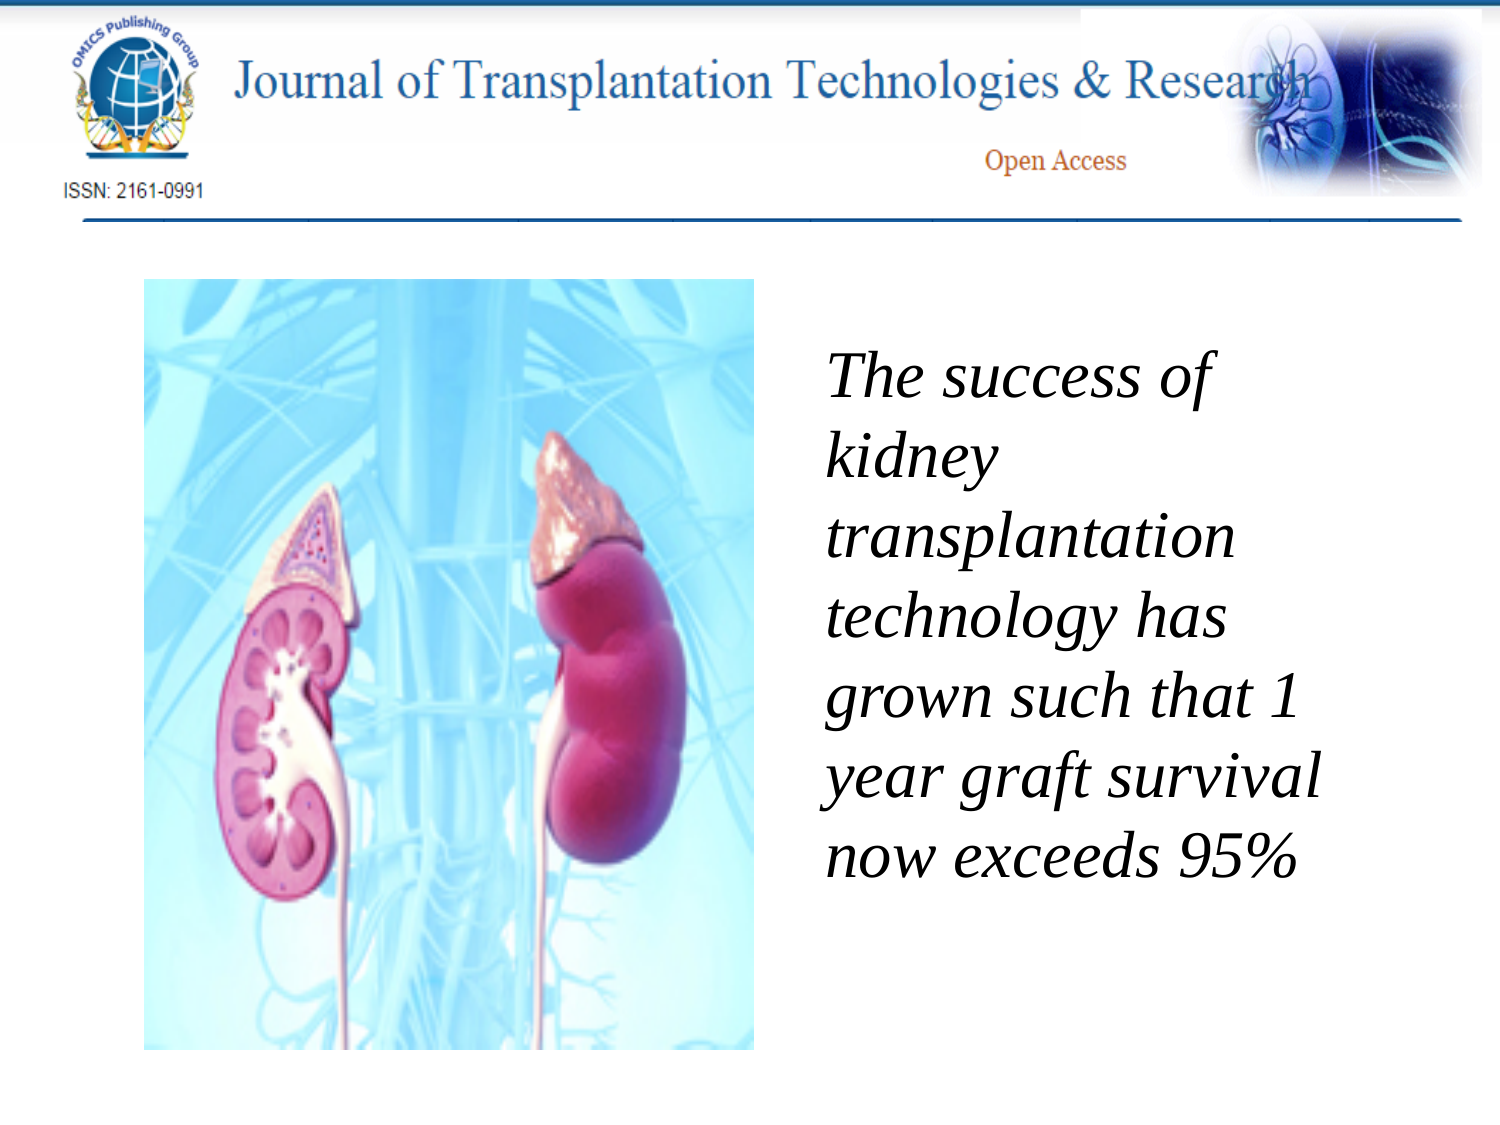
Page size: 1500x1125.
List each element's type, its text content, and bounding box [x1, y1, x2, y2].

text_box The success of kidney transplantation technology has grown such that 1 year graft survival now exceeds 95% [810, 323, 1412, 899]
picture [0, 0, 1500, 223]
picture [144, 279, 754, 1051]
